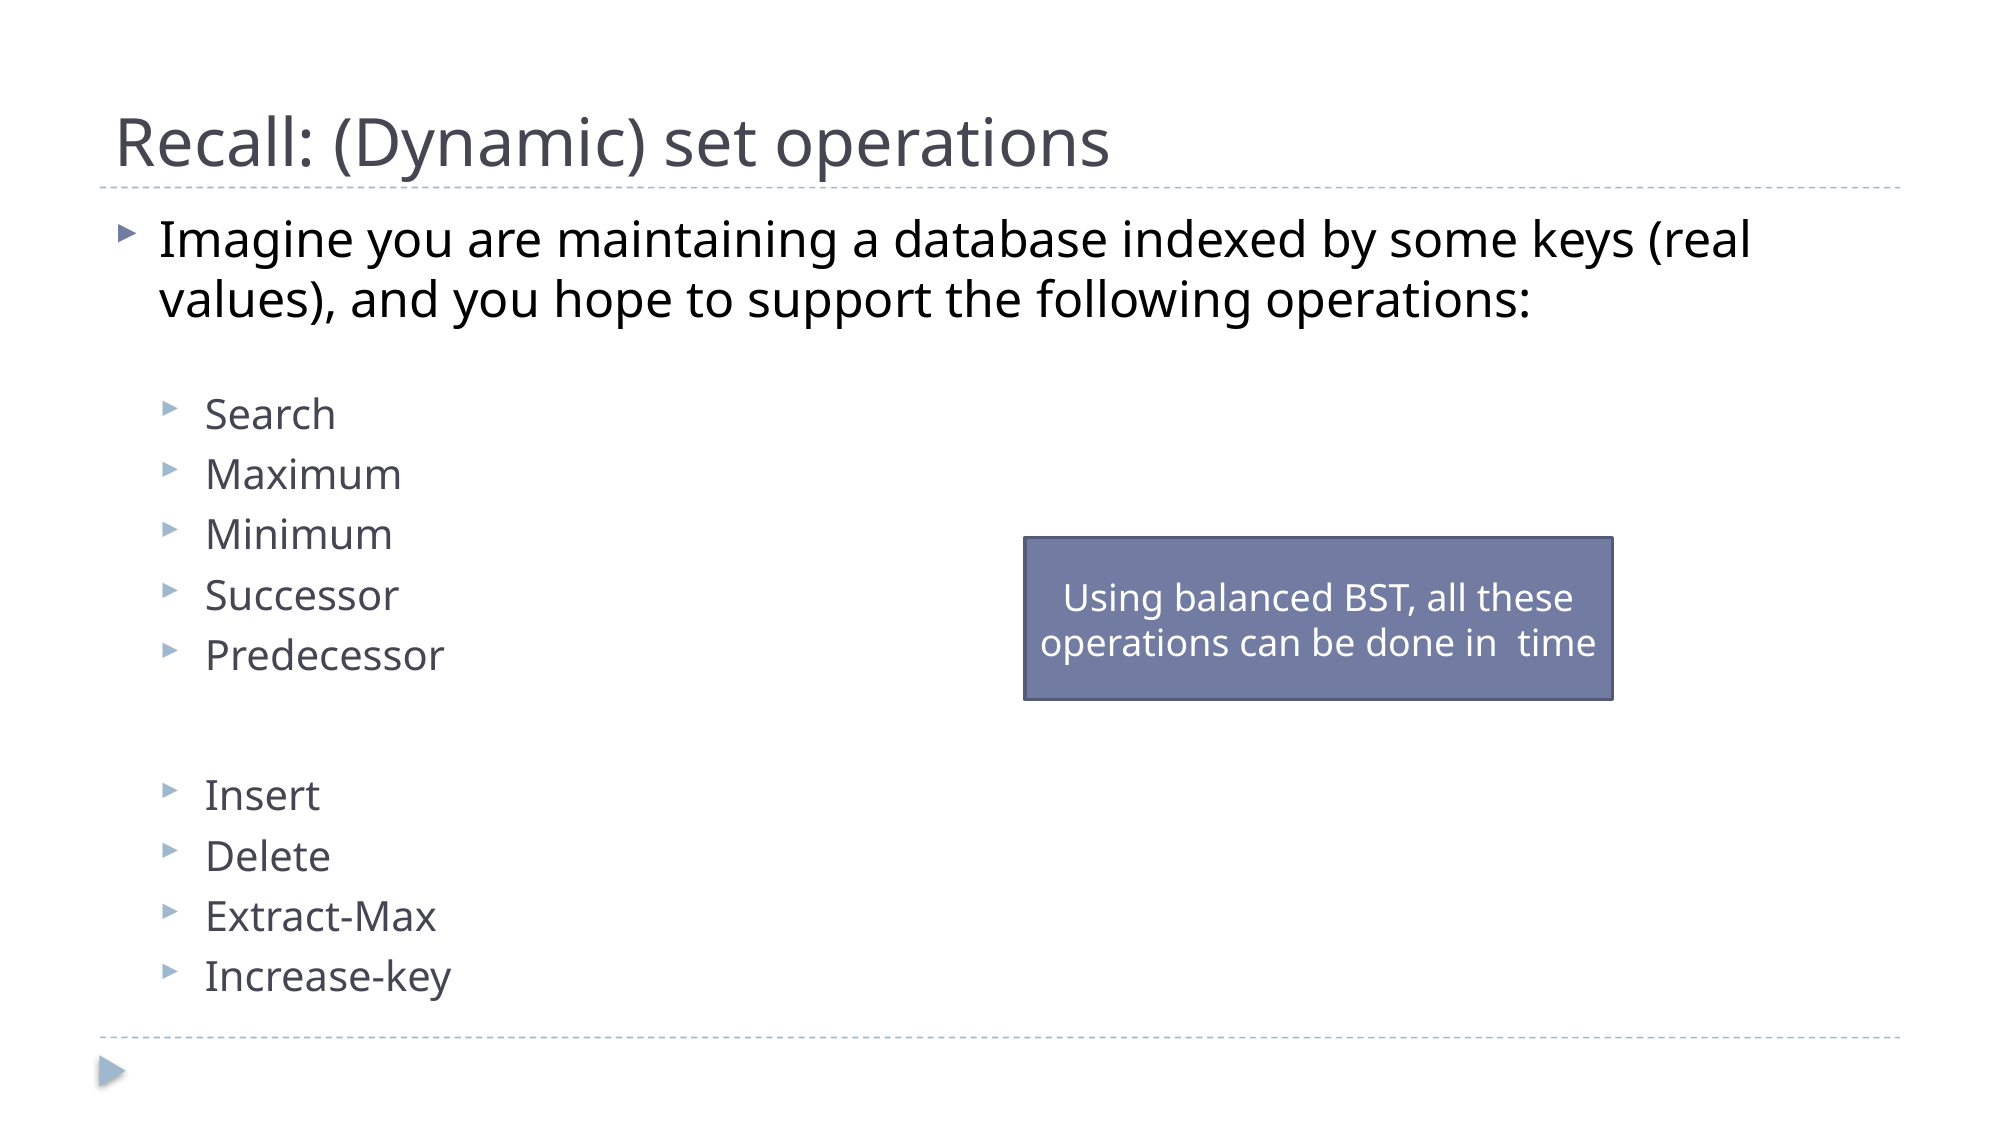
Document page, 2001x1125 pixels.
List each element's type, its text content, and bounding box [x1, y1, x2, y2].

title Recall: (Dynamic) set operations [99, 24, 1901, 188]
list Imagine you are maintaining a database indexed by some keys (real values), and you hope to support the following operations: Search Maximum Minimum Successor Predecessor Insert Delete Extract-Max Increase-key [99, 199, 1901, 1011]
